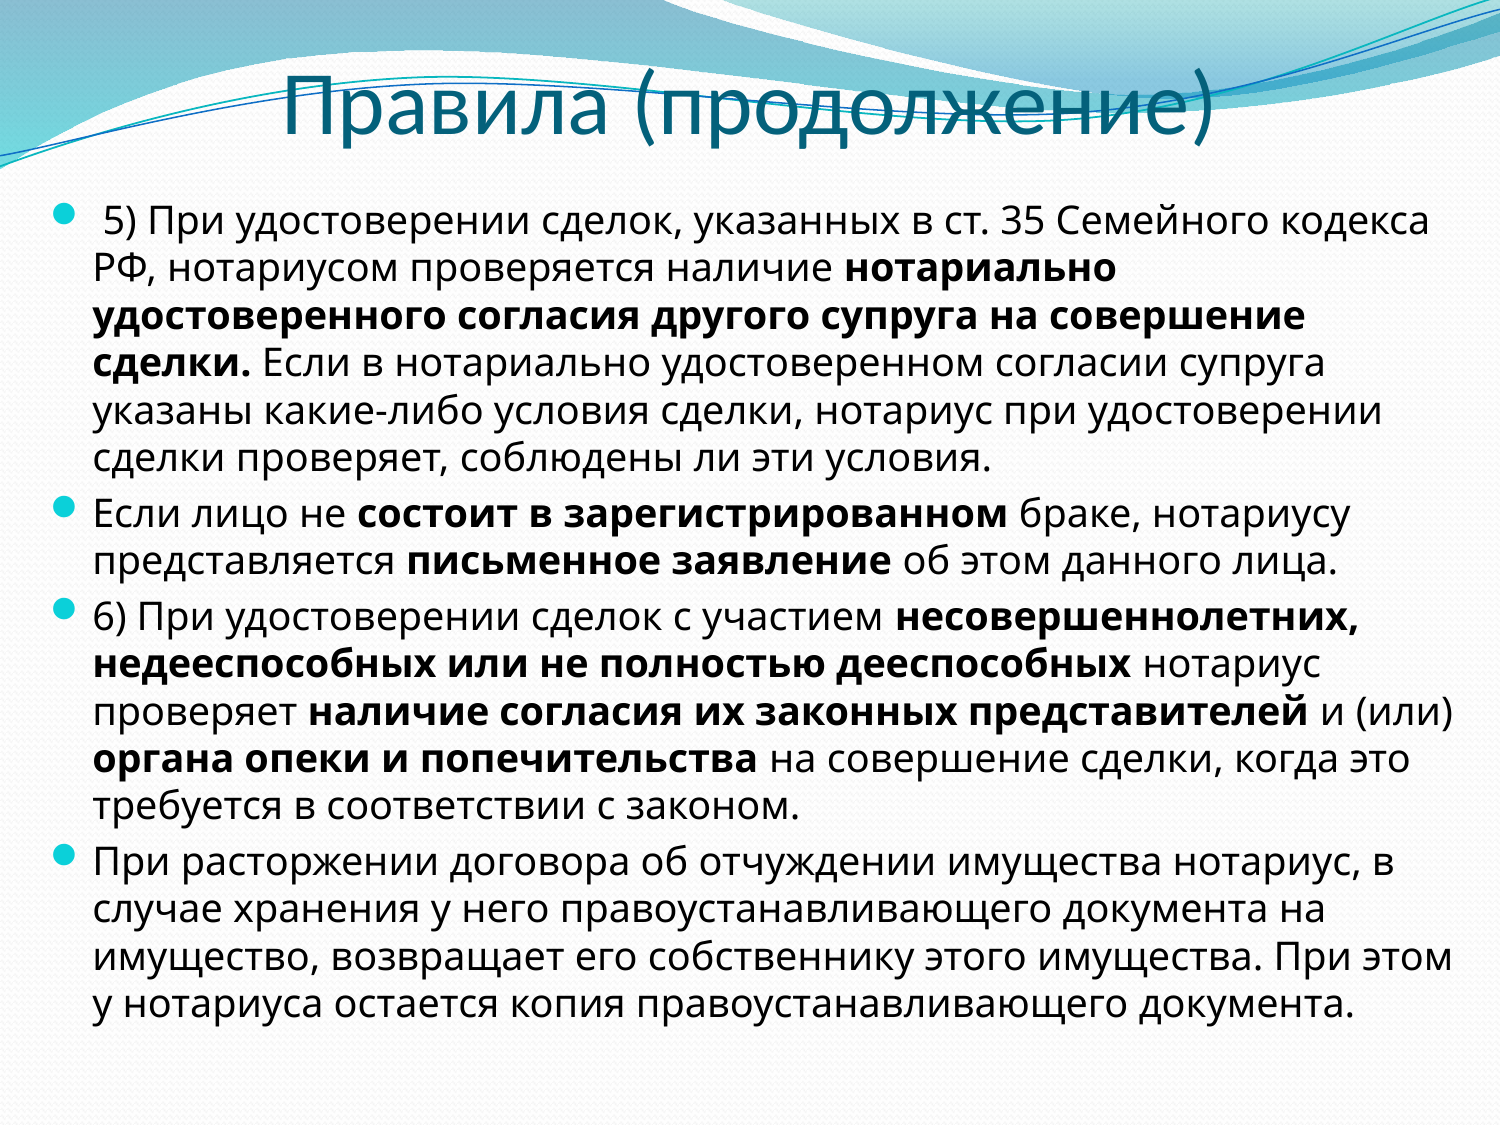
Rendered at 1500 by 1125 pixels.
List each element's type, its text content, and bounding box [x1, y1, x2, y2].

list 5) При удостоверении сделок, указанных в ст. 35 Семейного кодекса РФ, нотариусом проверяется наличие нотариально удостоверенного согласия другого супруга на совершение сделки. Если в нотариально удостоверенном согласии супруга указаны какие-либо условия сделки, нотариус при удостоверении сделки проверяет, соблюдены ли эти условия. Если лицо не состоит в зарегистрированном браке, нотариусу представляется письменное заявление об этом данного лица. 6) При удостоверении сделок с участием несовершеннолетних, недееспособных или не полностью дееспособных нотариус проверяет наличие согласия их законных представителей и (или) органа опеки и попечительства на совершение сделки, когда это требуется в соответствии с законом. При расторжении договора об отчуждении имущества нотариус, в случае хранения у него правоустанавливающего документа на имущество, возвращает его собственнику этого имущества. При этом у нотариуса остается копия правоустанавливающего документа. [35, 187, 1477, 1079]
title Правила (продолжение) [75, 35, 1425, 153]
